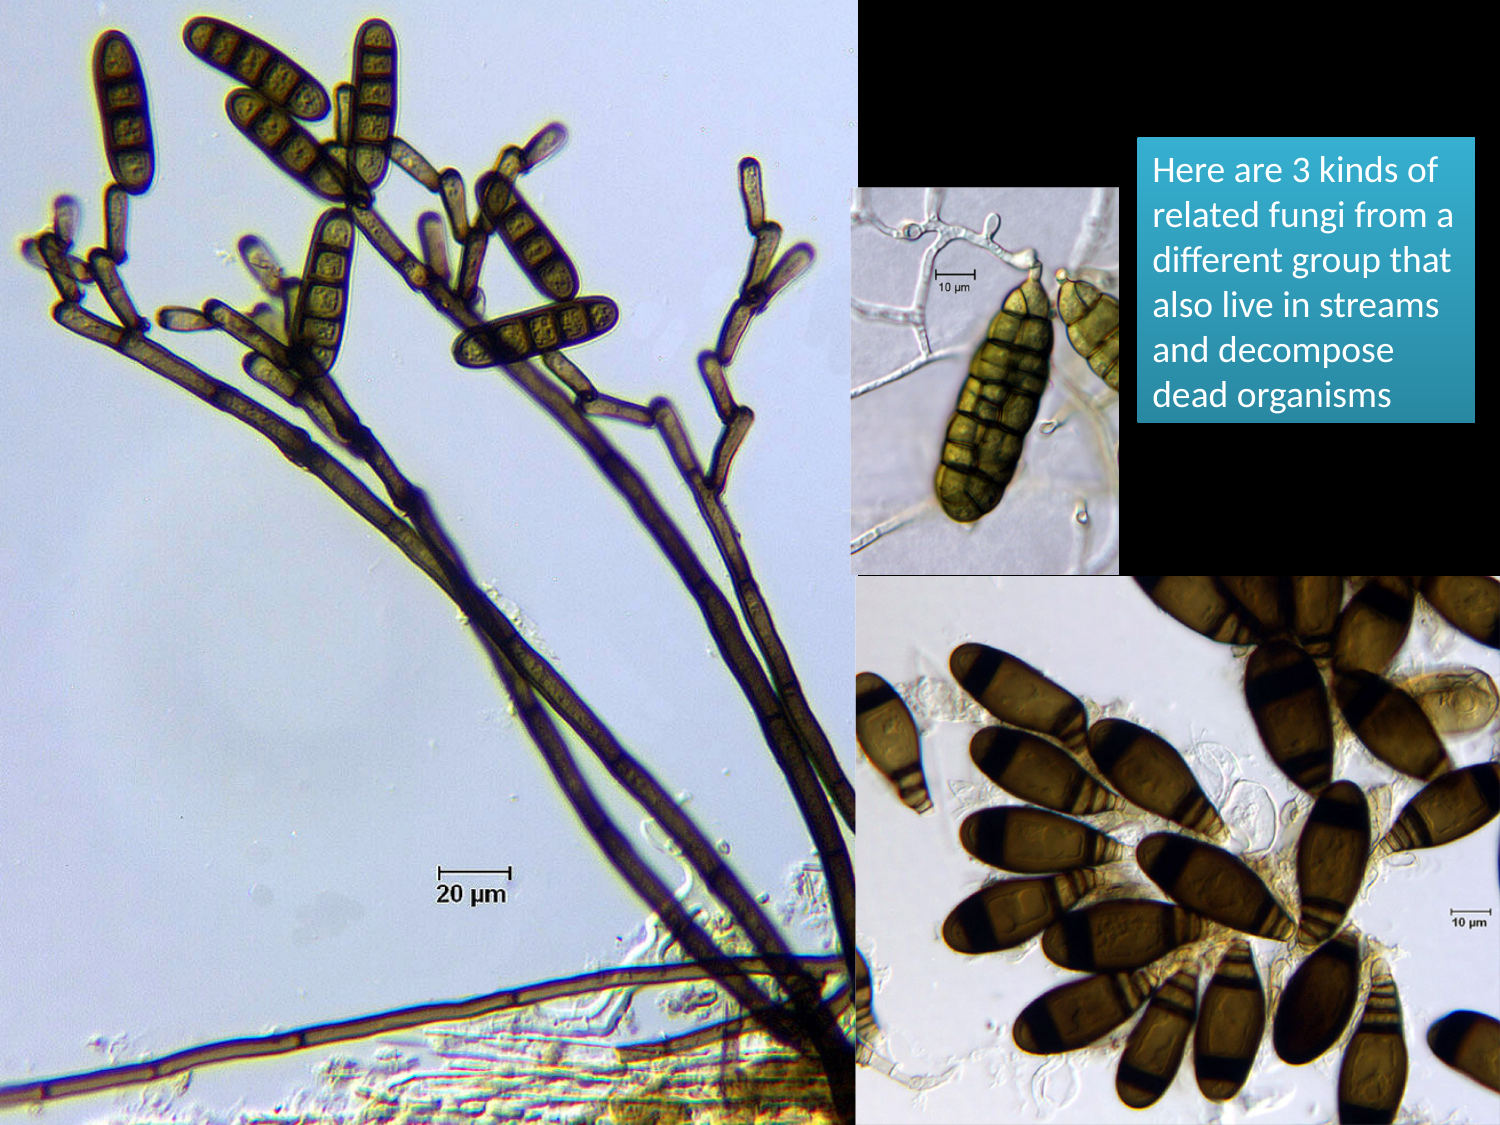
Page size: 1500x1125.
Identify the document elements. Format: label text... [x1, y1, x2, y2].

picture [0, 0, 1499, 1125]
text_box Here are 3 kinds of related fungi from a different group that also live in streams and decompose dead organisms [1137, 137, 1475, 423]
